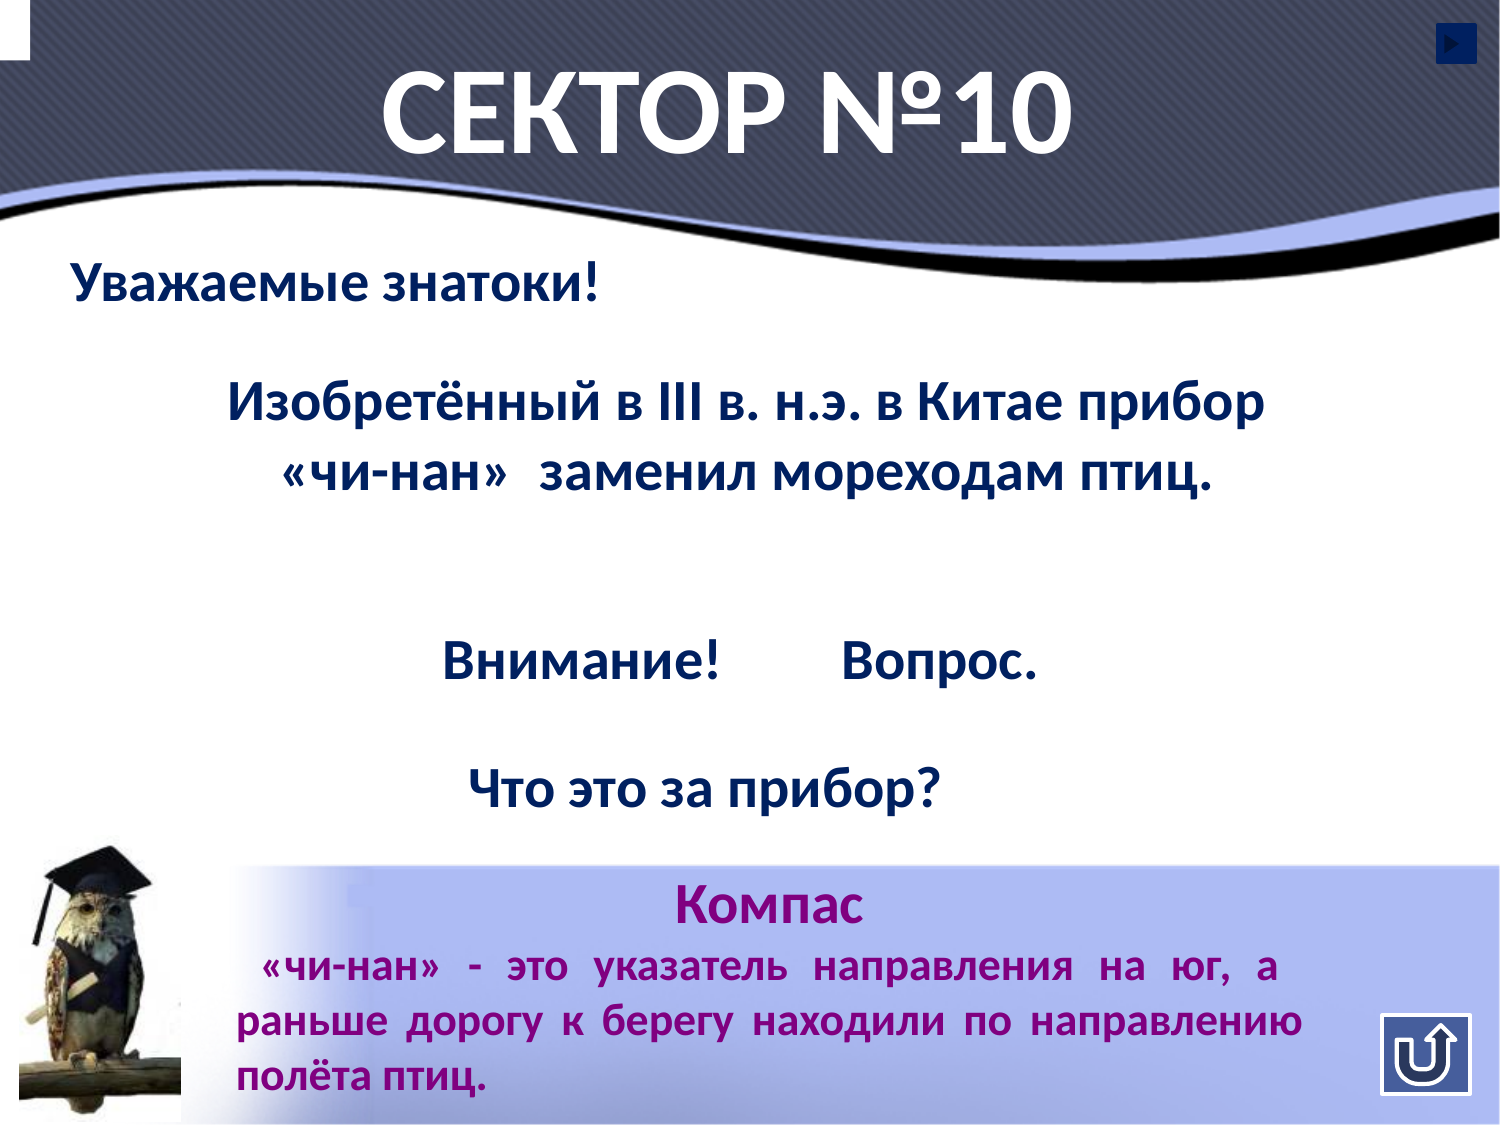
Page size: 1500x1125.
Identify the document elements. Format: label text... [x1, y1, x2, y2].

text_box Внимание! Вопрос. [427, 613, 1055, 699]
text_box Сектор №10 [366, 21, 1129, 133]
text_box Компас «чи-нан» - это указатель направления на юг, а раньше дорогу к берегу находили по направлению полёта птиц. [221, 857, 1319, 1107]
text_box Уважаемые знатоки! [55, 235, 630, 321]
text_box Изобретённый в III в. н.э. в Китае прибор «чи-нан» заменил мореходам птиц. [88, 354, 1405, 510]
picture [0, 0, 1500, 1125]
text_box [1380, 1013, 1472, 1096]
text_box [1436, 23, 1477, 64]
text_box [0, 0, 31, 61]
text_box Что это за прибор? [453, 741, 1045, 827]
